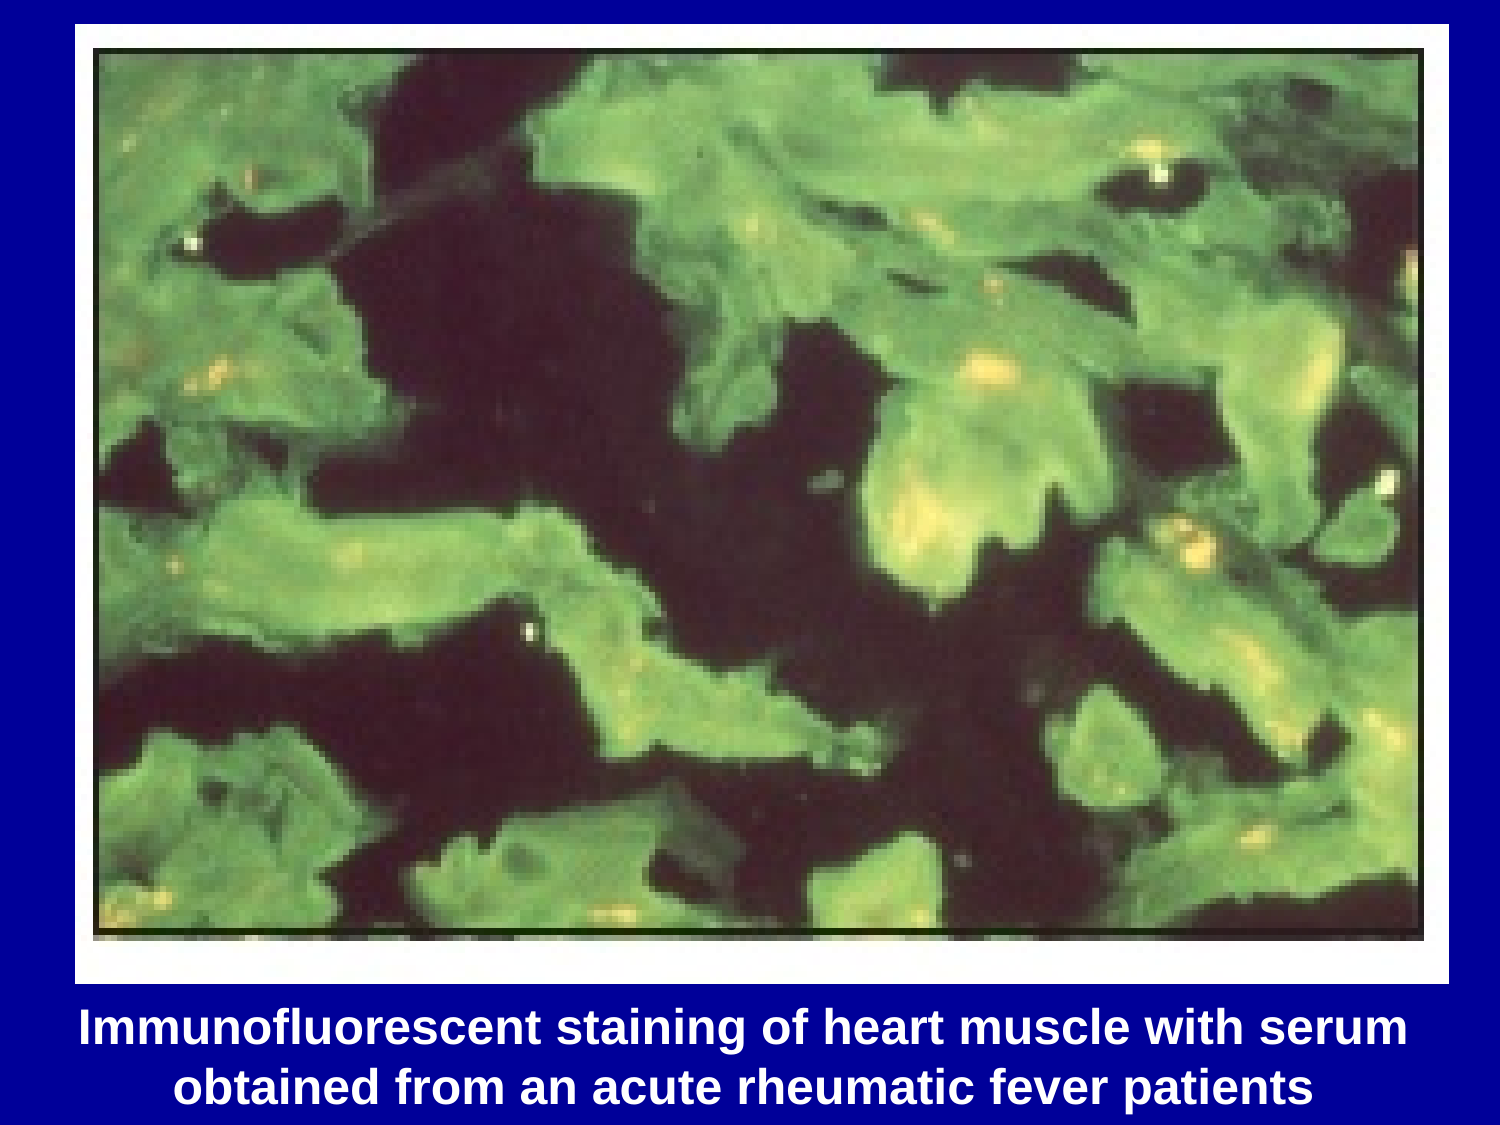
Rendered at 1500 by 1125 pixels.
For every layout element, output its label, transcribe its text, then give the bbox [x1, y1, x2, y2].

picture [74, 24, 1449, 984]
text_box Immunofluorescent staining of heart muscle with serum obtained from an acute rheumatic fever patients [62, 987, 1425, 1123]
